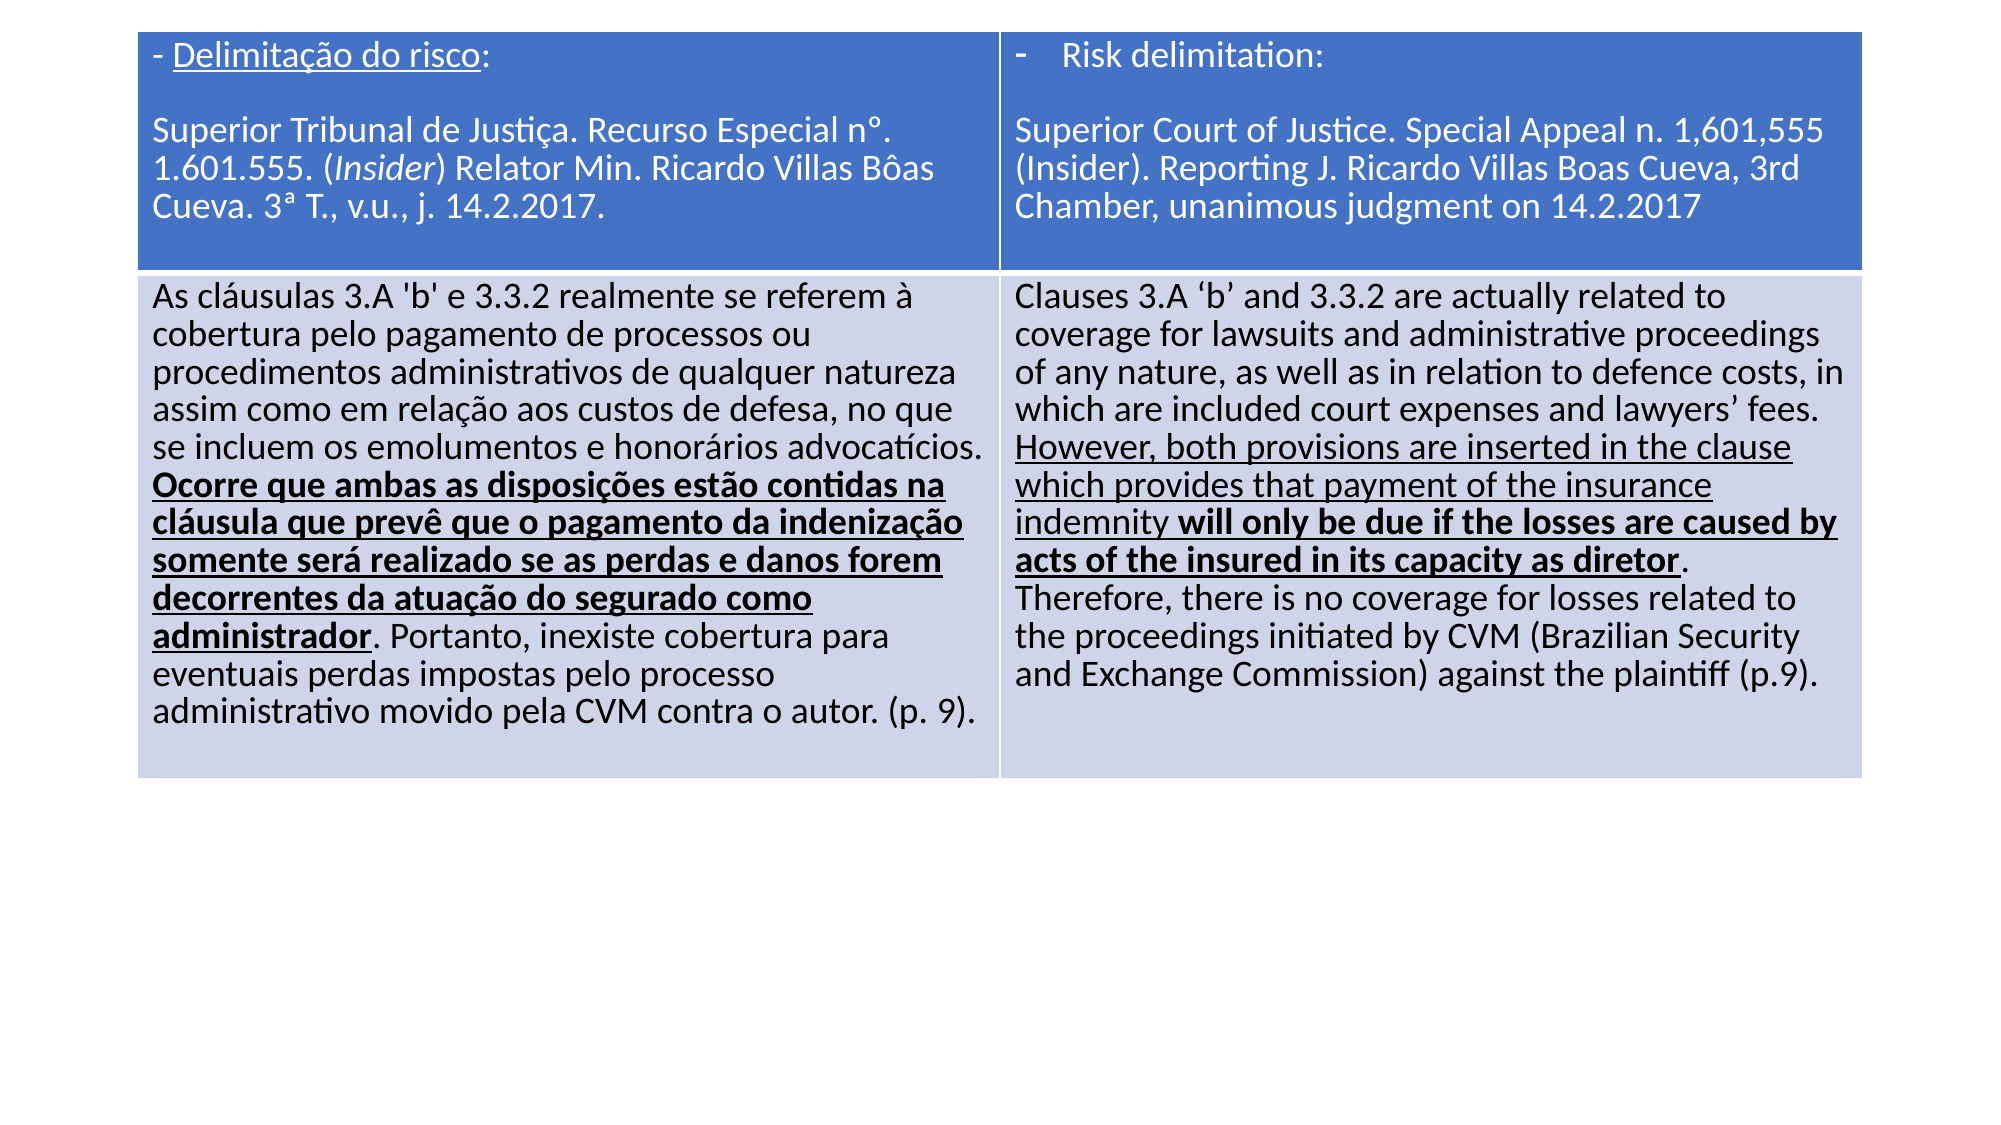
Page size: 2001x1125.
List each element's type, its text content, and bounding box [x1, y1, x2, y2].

table_header - Delimitação do risco: Superior Tribunal de Justiça. Recurso Especial nº. 1.601.555. (Insider) Relator Min. Ricardo Villas Bôas Cueva. 3ª T., v.u., j. 14.2.2017. [138, 32, 999, 270]
table_cell Clauses 3.A ‘b’ and 3.3.2 are actually related to coverage for lawsuits and administrative proceedings of any nature, as well as in relation to defence costs, in which are included court expenses and lawyers’ fees. However, both provisions are inserted in the clause which provides that payment of the insurance indemnity will only be due if the losses are caused by acts of the insured in its capacity as diretor. Therefore, there is no coverage for losses related to the proceedings initiated by CVM (Brazilian Security and Exchange Commission) against the plaintiff (p.9). [1001, 276, 1862, 778]
table_cell As cláusulas 3.A 'b' e 3.3.2 realmente se referem à cobertura pelo pagamento de processos ou procedimentos administrativos de qualquer natureza assim como em relação aos custos de defesa, no que se incluem os emolumentos e honorários advocatícios. Ocorre que ambas as disposições estão contidas na cláusula que prevê que o pagamento da indenização somente será realizado se as perdas e danos forem decorrentes da atuação do segurado como administrador. Portanto, inexiste cobertura para eventuais perdas impostas pelo processo administrativo movido pela CVM contra o autor. (p. 9). [138, 276, 999, 778]
table_header Risk delimitation: Superior Court of Justice. Special Appeal n. 1,601,555 (Insider). Reporting J. Ricardo Villas Boas Cueva, 3rd Chamber, unanimous judgment on 14.2.2017 [1001, 32, 1862, 270]
